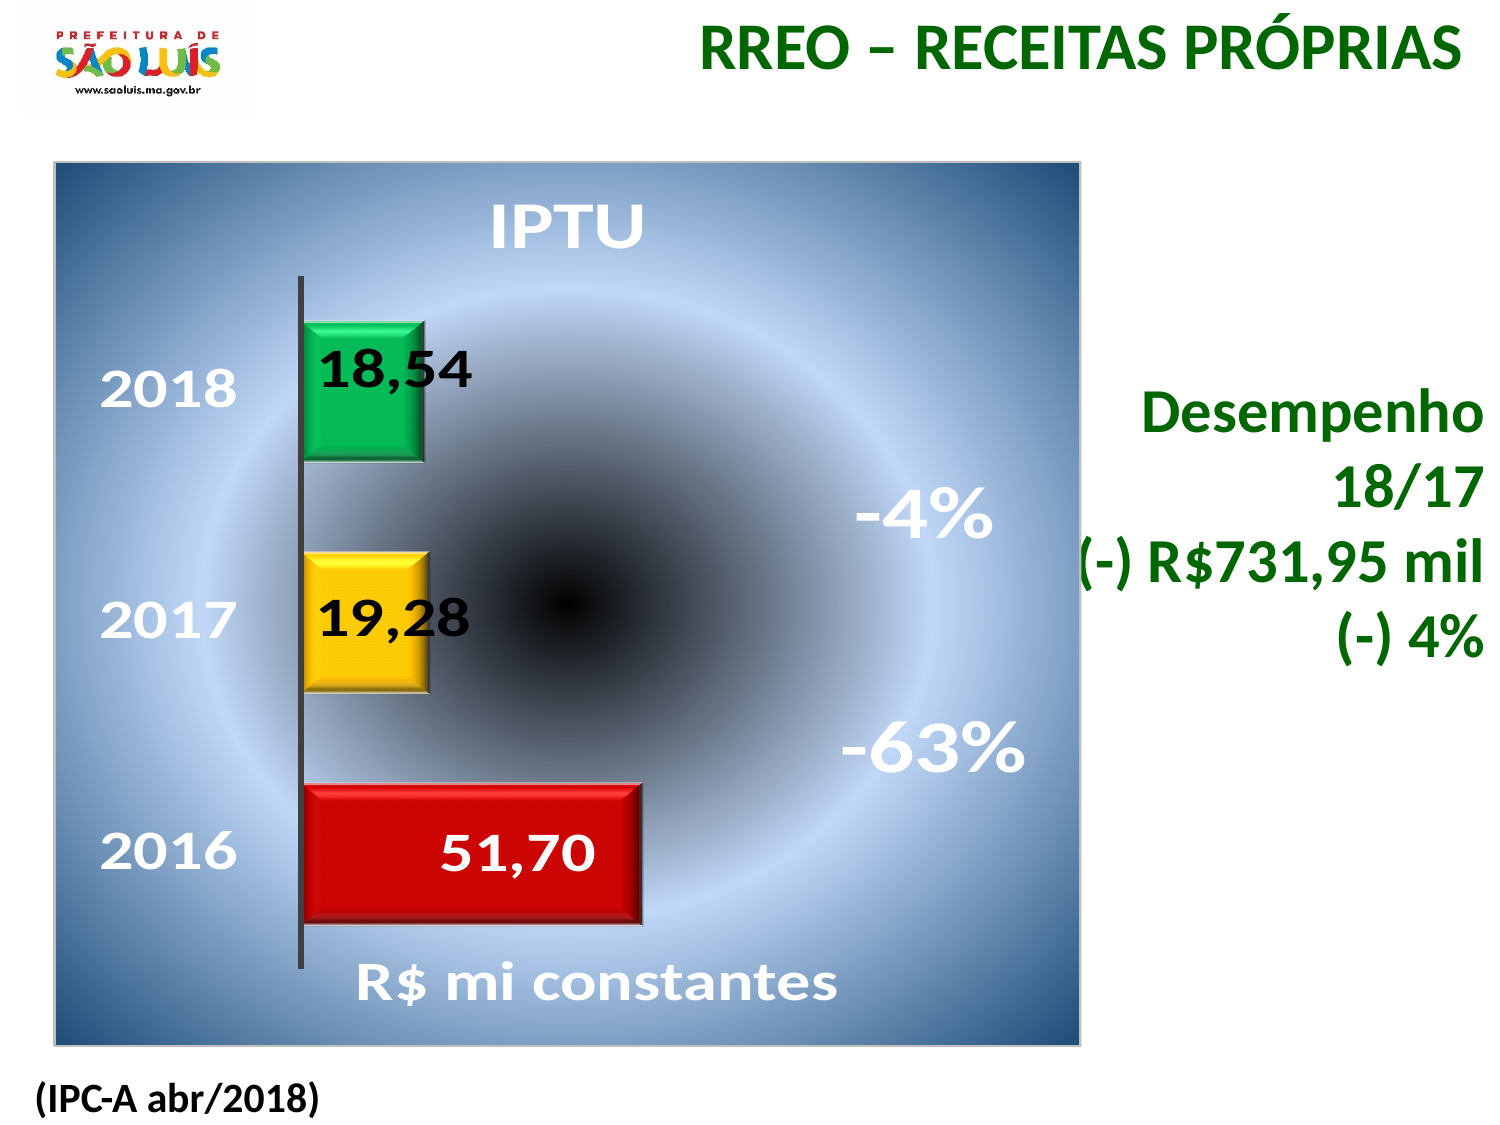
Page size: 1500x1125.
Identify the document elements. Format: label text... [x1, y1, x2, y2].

text_box (IPC-A abr/2018) [19, 1063, 459, 1125]
picture [52, 160, 1082, 1047]
text_box Desempenho 18/17 (-) R$731,95 mil (-) 4% [1086, 362, 1500, 677]
text_box RREO – RECEITAS PRÓPRIAS [253, 0, 1479, 91]
picture [19, 1, 256, 117]
